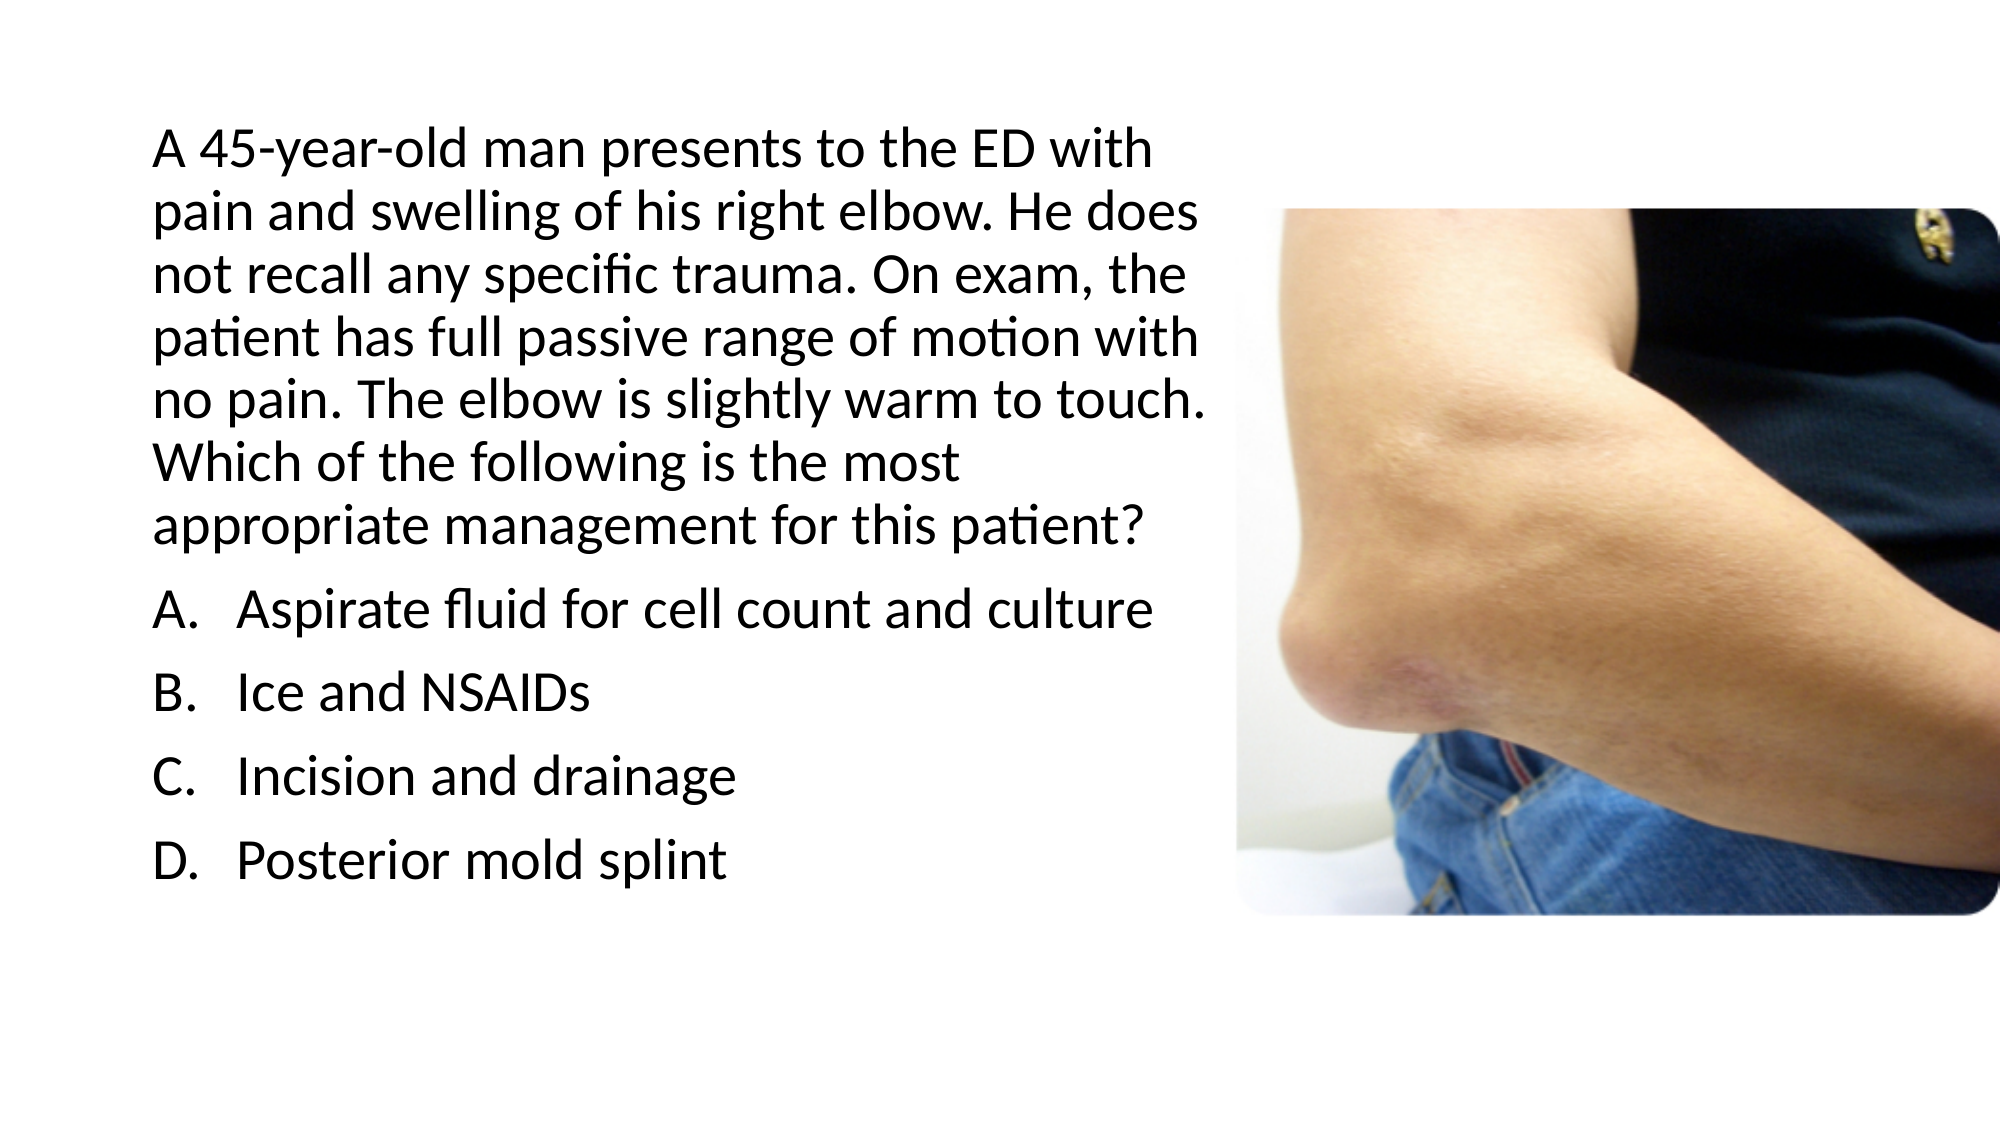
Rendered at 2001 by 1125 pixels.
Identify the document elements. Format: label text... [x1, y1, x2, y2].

picture [1232, 207, 2000, 918]
list A 45-year-old man presents to the ED with pain and swelling of his right elbow. He does not recall any specific trauma. On exam, the patient has full passive range of motion with no pain. The elbow is slightly warm to touch. Which of the following is the most appropriate management for this patient? Aspirate fluid for cell count and culture Ice and NSAIDs Incision and drainage Posterior mold splint [137, 109, 1233, 1016]
